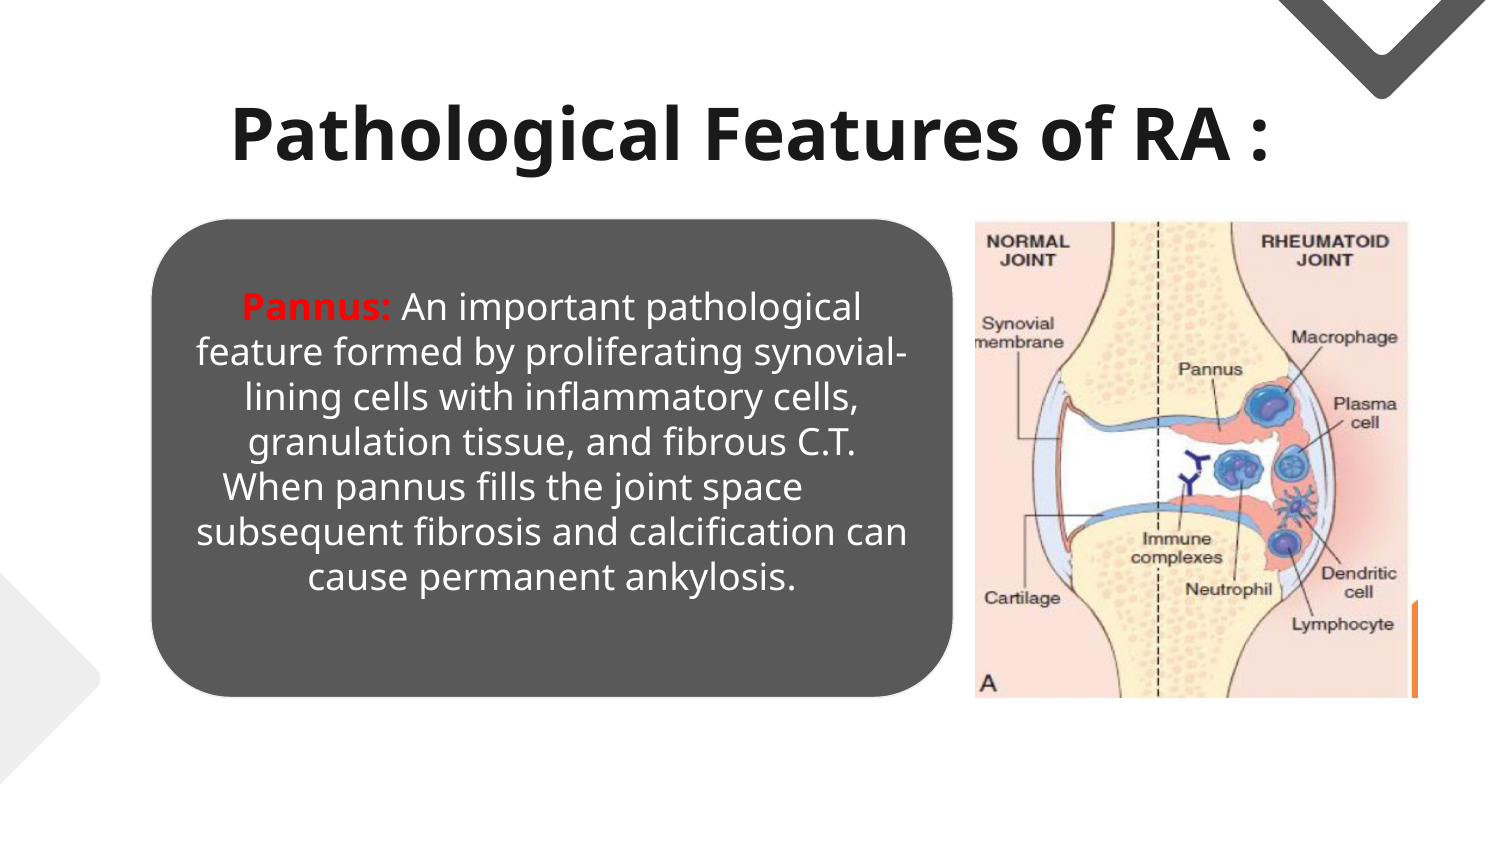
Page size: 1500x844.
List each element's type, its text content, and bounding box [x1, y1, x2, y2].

text_box Pannus: An important pathological feature formed by proliferating synovial-lining cells with inﬂammatory cells, granulation tissue, and ﬁbrous C.T. When pannus ﬁlls the joint space subsequent ﬁbrosis and calciﬁcation can cause permanent ankylosis. [150, 218, 954, 698]
picture [974, 218, 1418, 698]
title Pathological Features of RA : [118, 72, 1382, 167]
